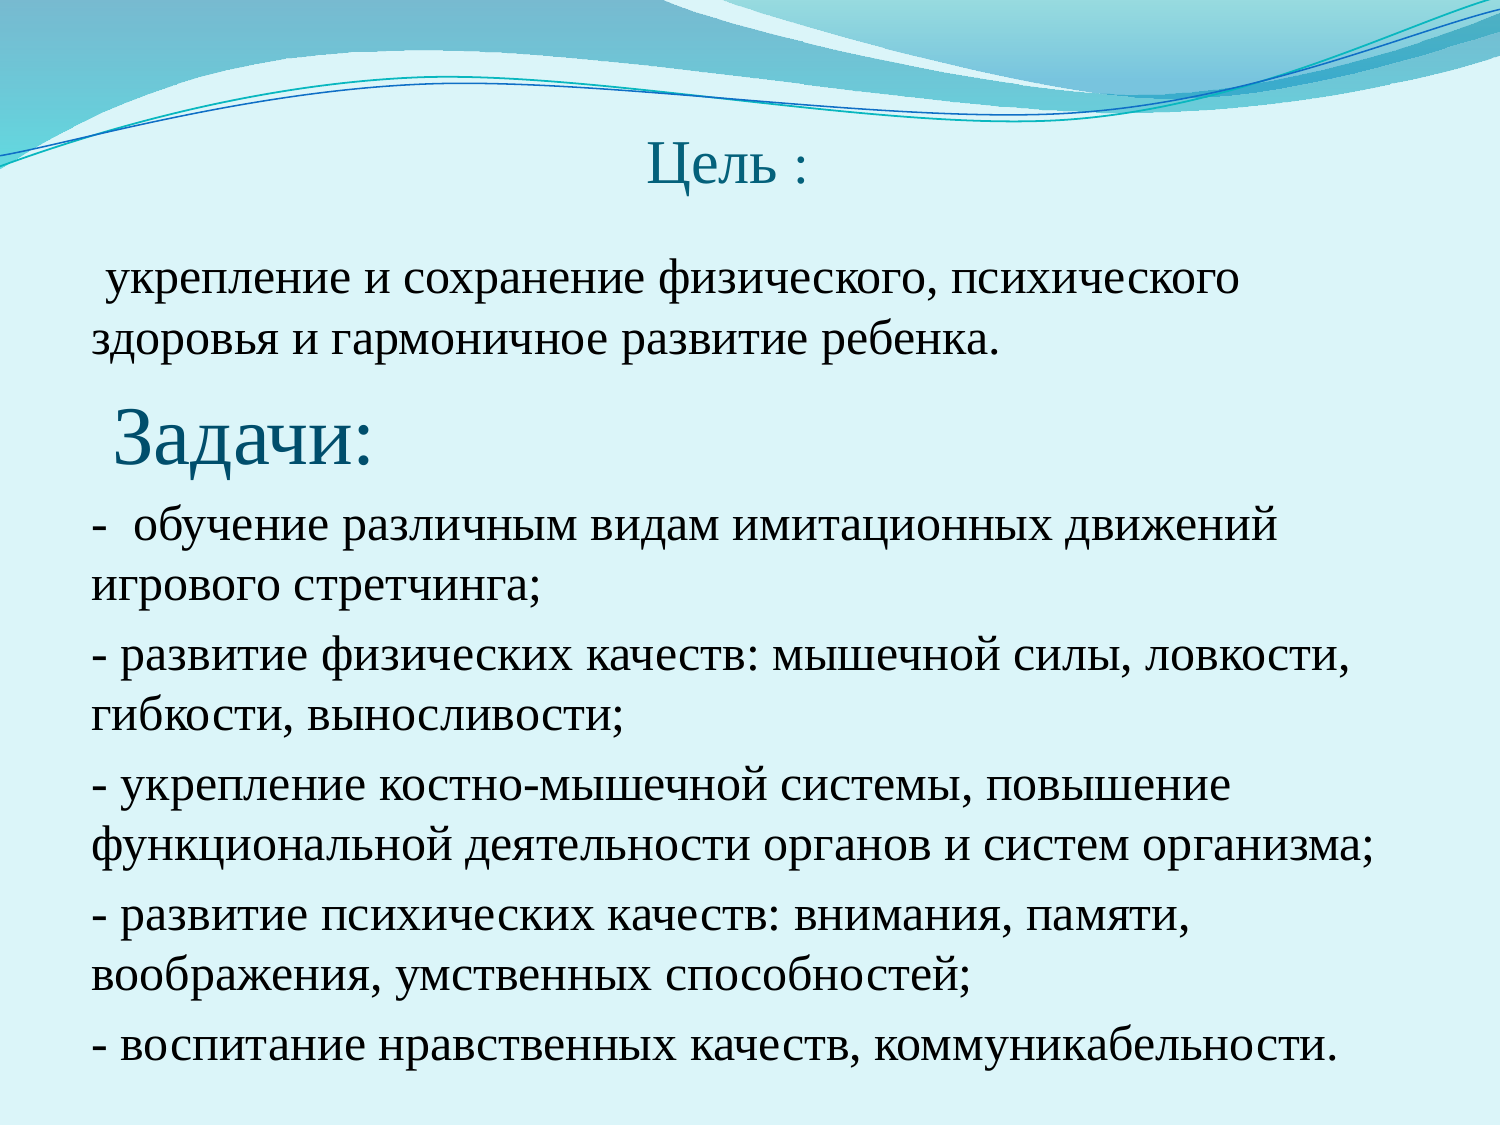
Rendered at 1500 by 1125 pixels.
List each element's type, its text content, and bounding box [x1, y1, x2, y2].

list укрепление и сохранение физического, психического здоровья и гармоничное развитие ребенка. Задачи: - обучение различным видам имитационных движений игрового стретчинга; - развитие физических качеств: мышечной силы, ловкости, гибкости, выносливости; - укрепление костно-мышечной системы, повышение функциональной деятельности органов и систем организма; - развитие психических качеств: внимания, памяти, воображения, умственных способностей; - воспитание нравственных качеств, коммуникабельности. [76, 231, 1427, 1094]
title Цель : [53, 113, 1404, 197]
